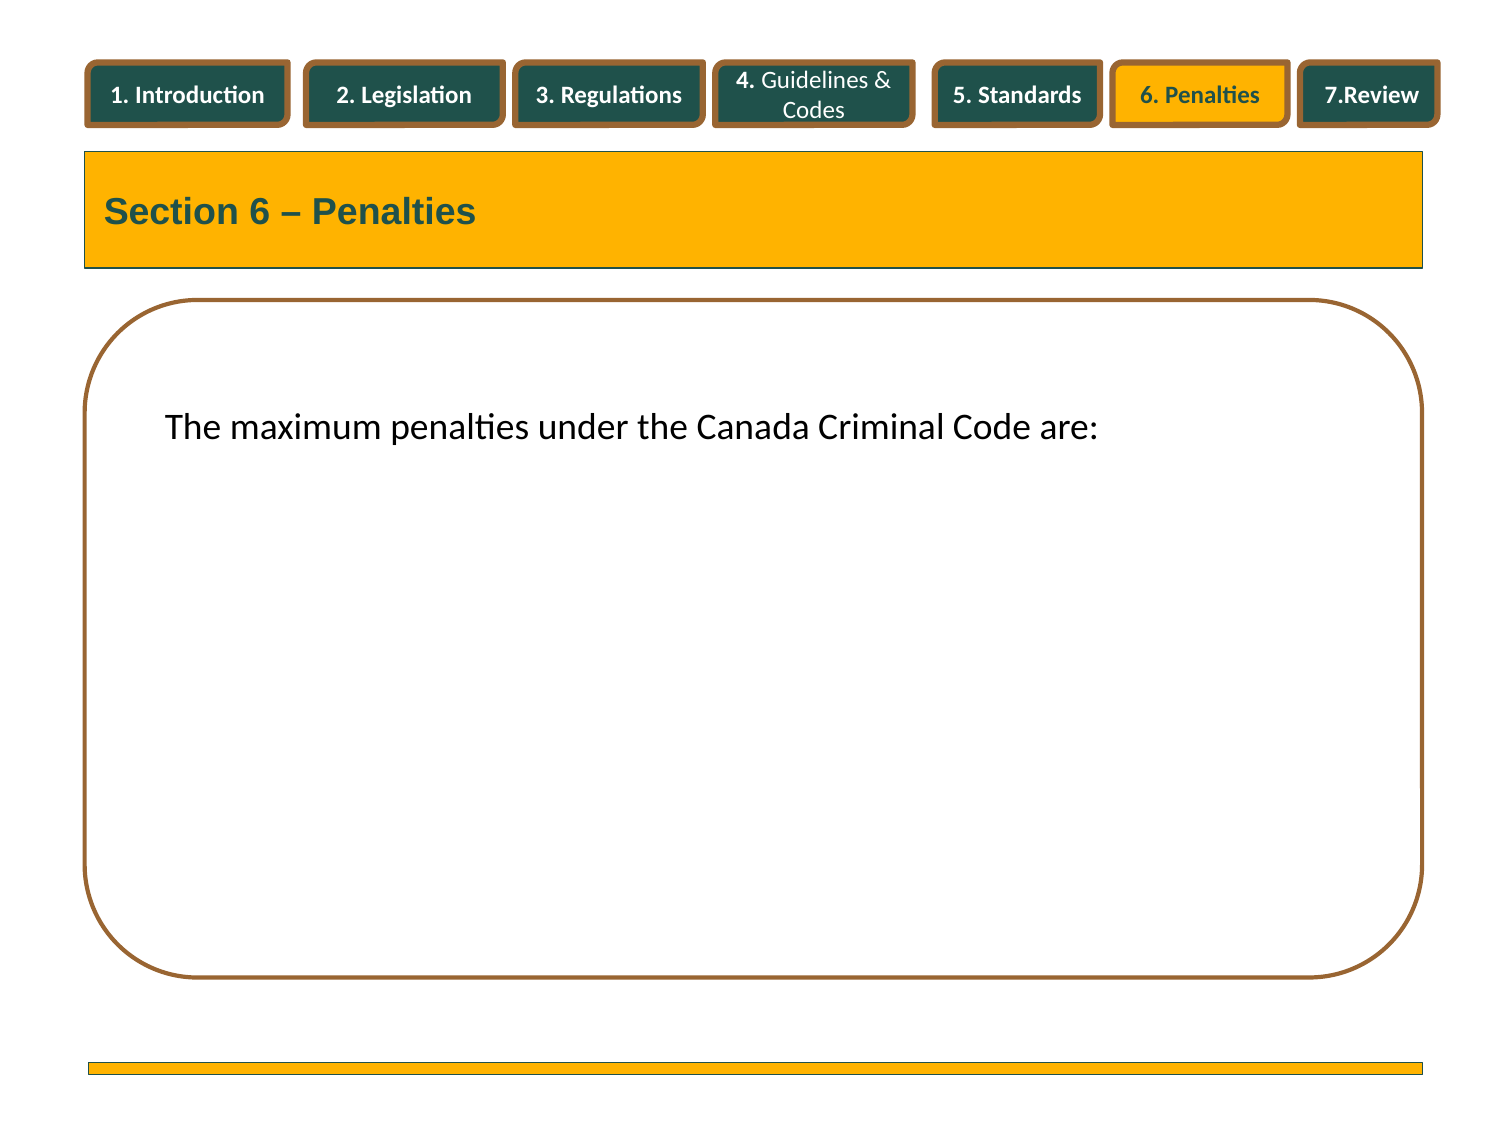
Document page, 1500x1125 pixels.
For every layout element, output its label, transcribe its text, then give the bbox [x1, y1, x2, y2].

text_box The maximum penalties under the Canada Criminal Code are: [149, 399, 1363, 496]
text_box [84, 62, 1438, 269]
text_box [82, 297, 1425, 980]
text_box [87, 1060, 1424, 1077]
